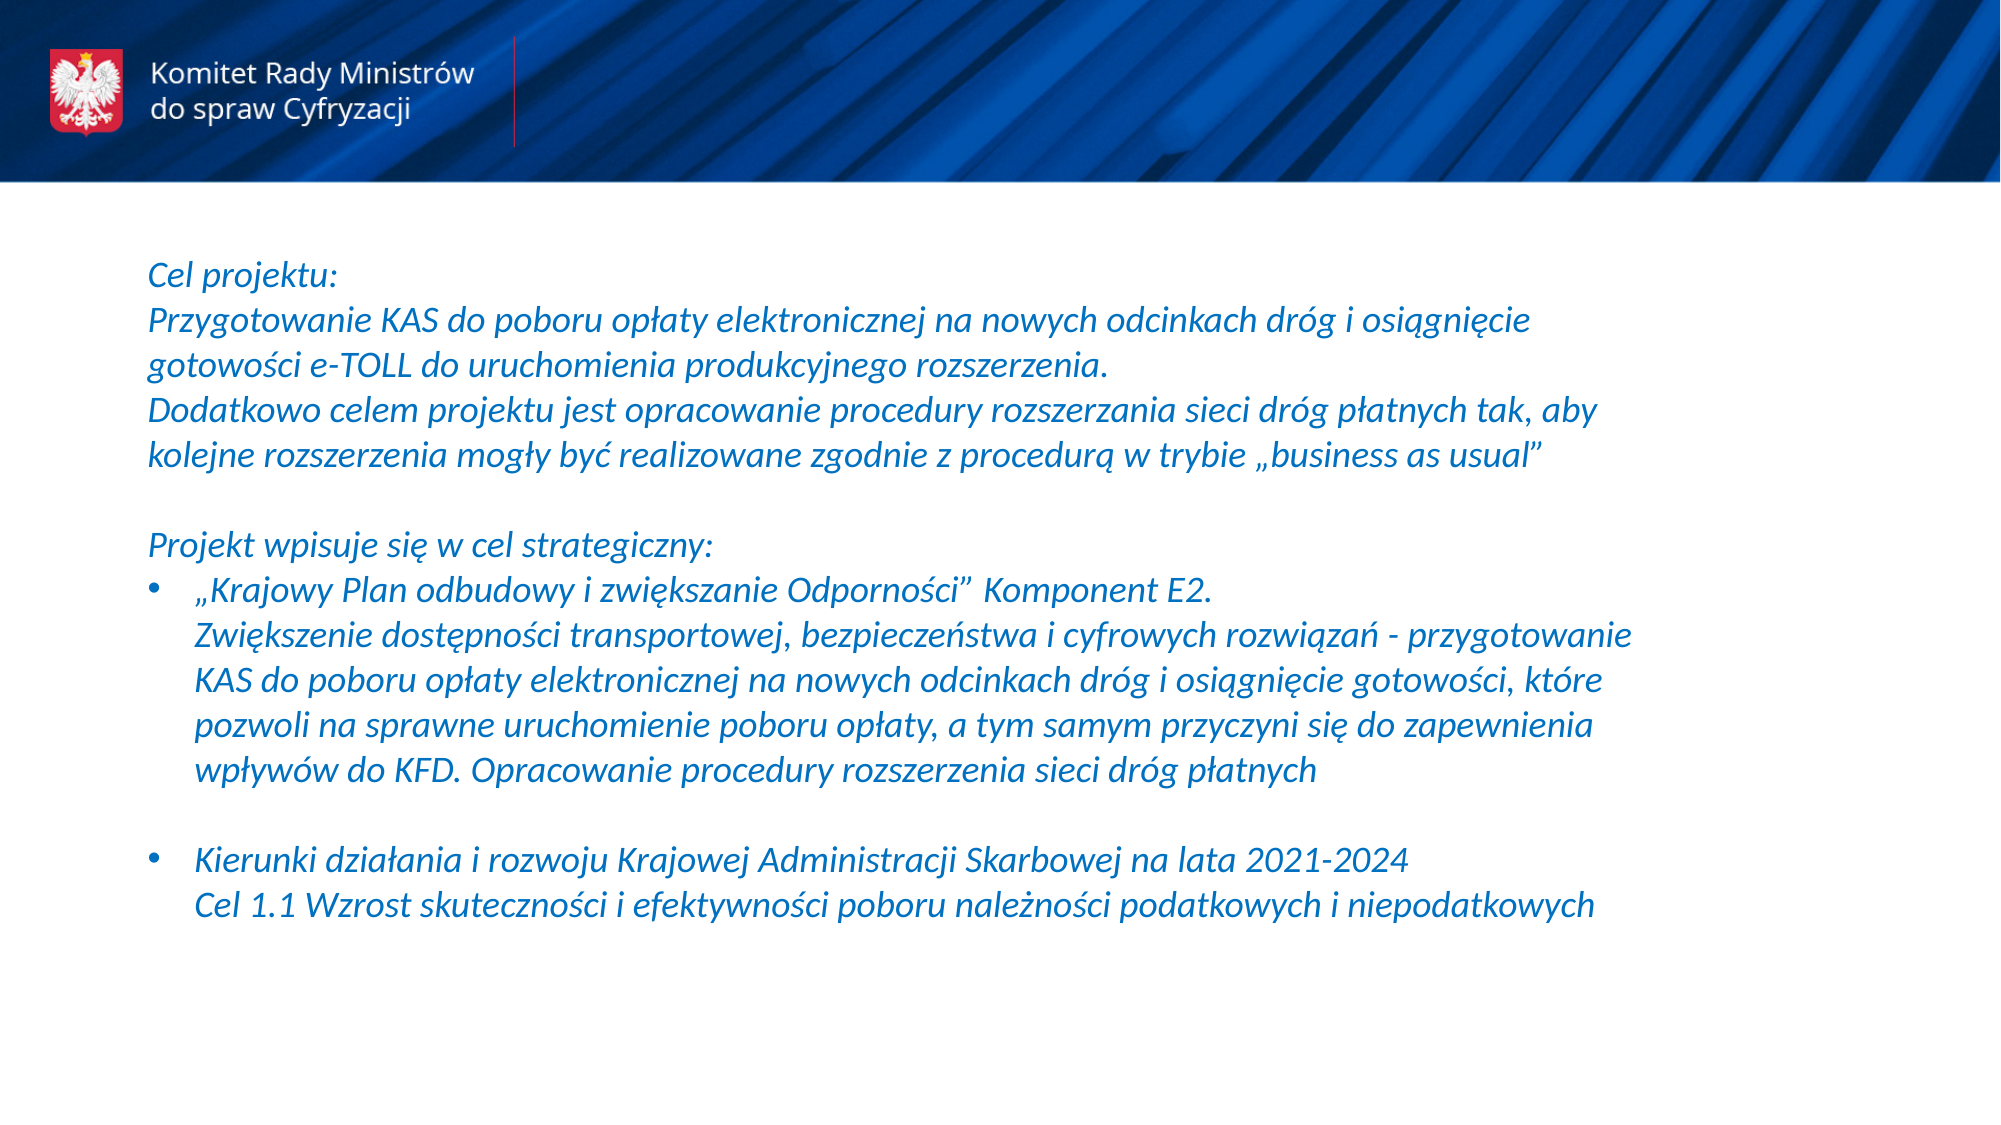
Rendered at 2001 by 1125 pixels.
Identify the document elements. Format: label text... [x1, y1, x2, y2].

picture [0, 0, 2001, 1125]
text_box [163, 607, 1616, 782]
text_box Cel projektu: Przygotowanie KAS do poboru opłaty elektronicznej na nowych odcinkach dróg i osiągnięcie gotowości e-TOLL do uruchomienia produkcyjnego rozszerzenia. Dodatkowo celem projektu jest opracowanie procedury rozszerzania sieci dróg płatnych tak, aby kolejne rozszerzenia mogły być realizowane zgodnie z procedurą w trybie „business as usual” Projekt wpisuje się w cel strategiczny: „Krajowy Plan odbudowy i zwiększanie Odporności” Komponent E2. Zwiększenie dostępności transportowej, bezpieczeństwa i cyfrowych rozwiązań - przygotowanie KAS do poboru opłaty elektronicznej na nowych odcinkach dróg i osiągnięcie gotowości, które pozwoli na sprawne uruchomienie poboru opłaty, a tym samym przyczyni się do zapewnienia wpływów do KFD. Opracowanie procedury rozszerzenia sieci dróg płatnych Kierunki działania i rozwoju Krajowej Administracji Skarbowej na lata 2021-2024 Cel 1.1 Wzrost skuteczności i efektywności poboru należności podatkowych i niepodatkowych [132, 242, 1705, 932]
